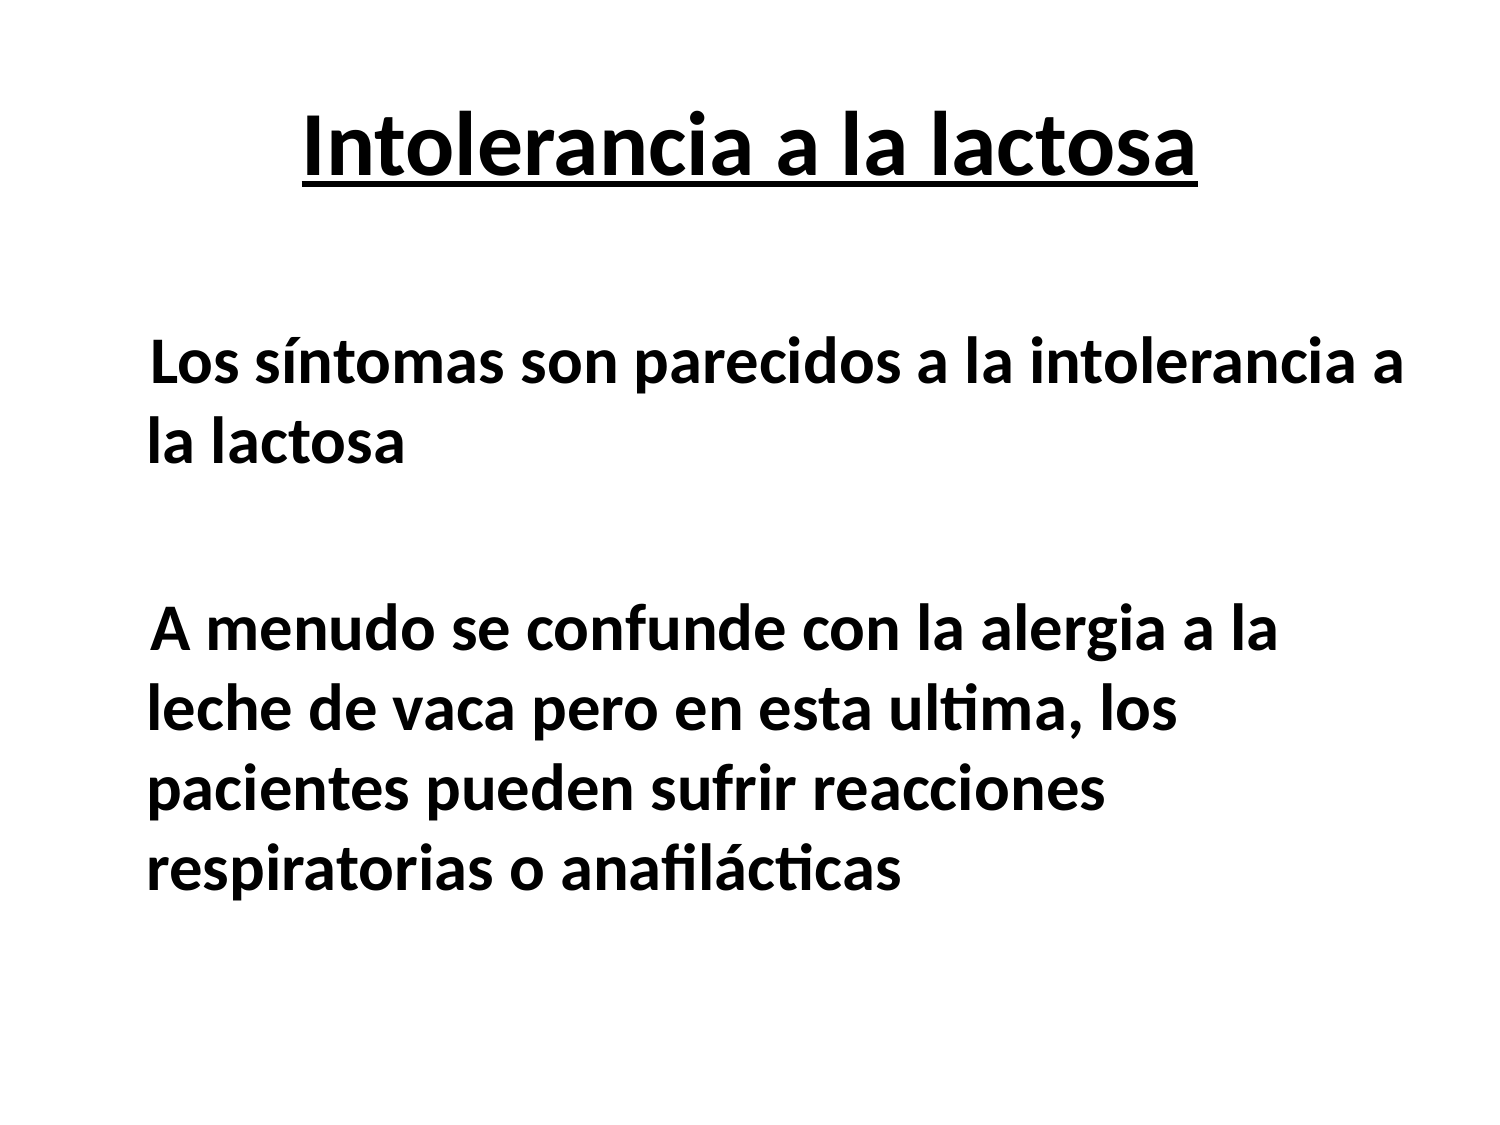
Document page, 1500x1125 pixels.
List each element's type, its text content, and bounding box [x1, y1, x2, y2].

list Los síntomas son parecidos a la intolerancia a la lactosa A menudo se confunde con la alergia a la leche de vaca pero en esta ultima, los pacientes pueden sufrir reacciones respiratorias o anafilácticas [75, 309, 1425, 961]
title Intolerancia a la lactosa [75, 45, 1425, 233]
